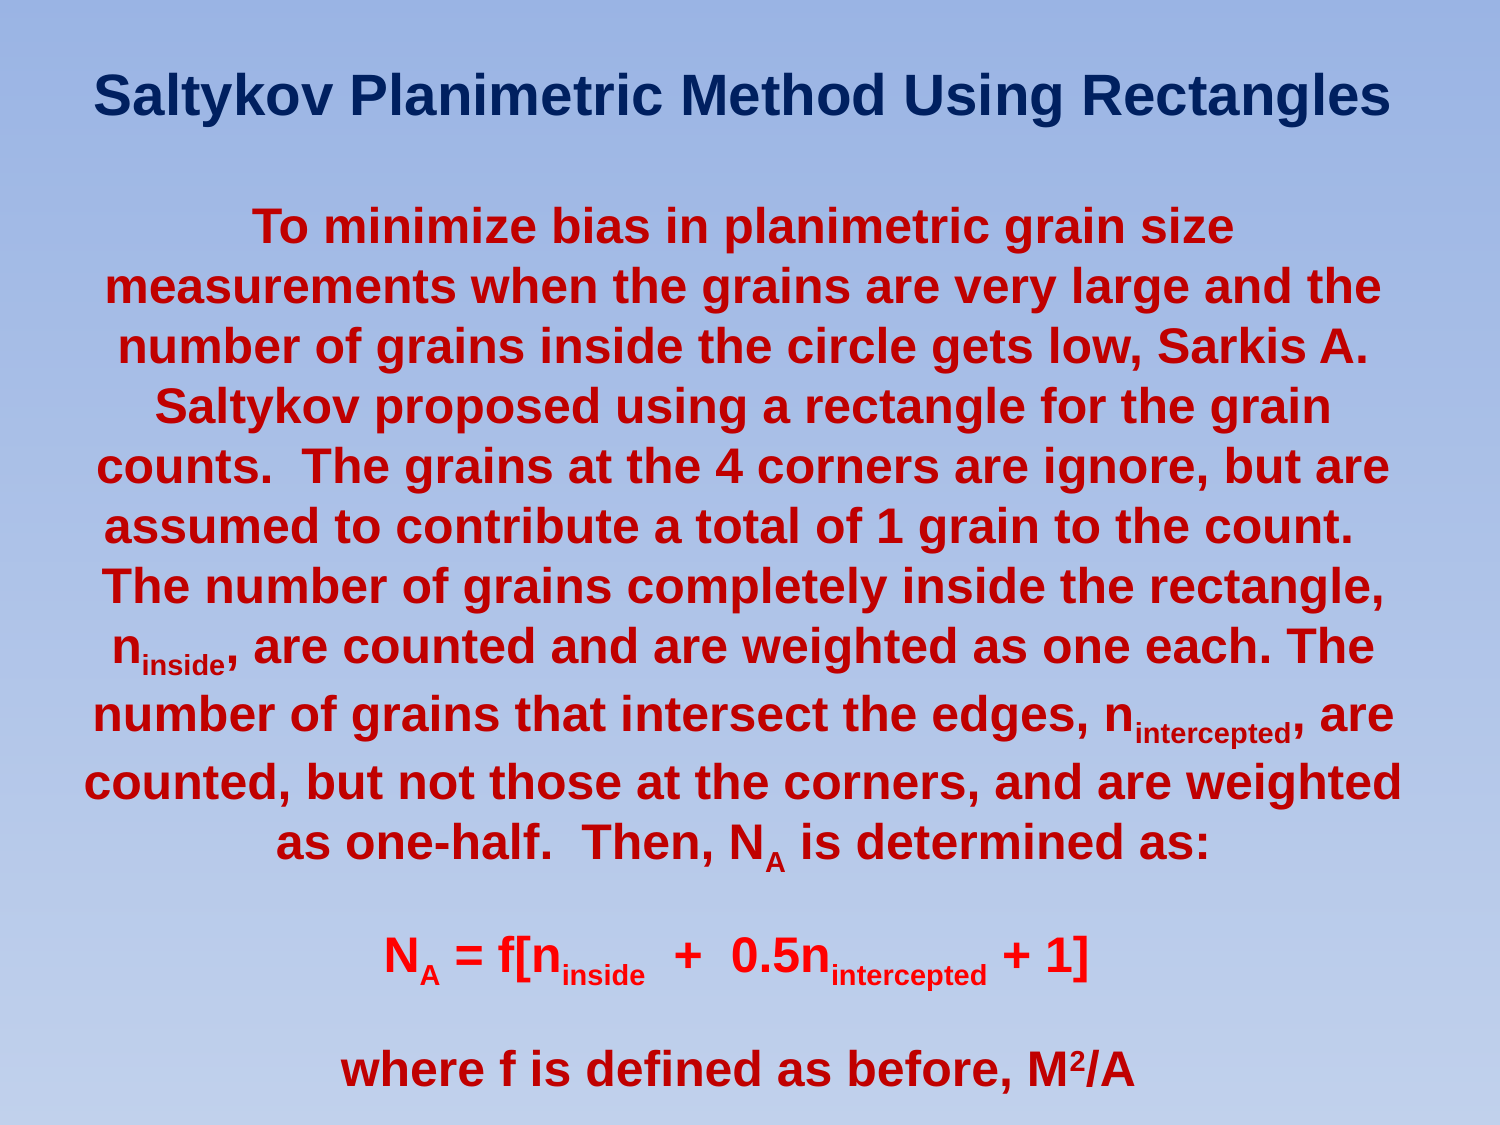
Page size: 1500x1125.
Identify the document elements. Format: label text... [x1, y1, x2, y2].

text_box To minimize bias in planimetric grain size measurements when the grains are very large and the number of grains inside the circle gets low, Sarkis A. Saltykov proposed using a rectangle for the grain counts. The grains at the 4 corners are ignore, but are assumed to contribute a total of 1 grain to the count. The number of grains completely inside the rectangle, ninside, are counted and are weighted as one each. The number of grains that intersect the edges, nintercepted, are counted, but not those at the corners, and are weighted as one-half. Then, NA is determined as: NA = f[ninside + 0.5nintercepted + 1] where f is defined as before, M2/A [62, 185, 1425, 1104]
text_box Saltykov Planimetric Method Using Rectangles [24, 50, 1463, 135]
